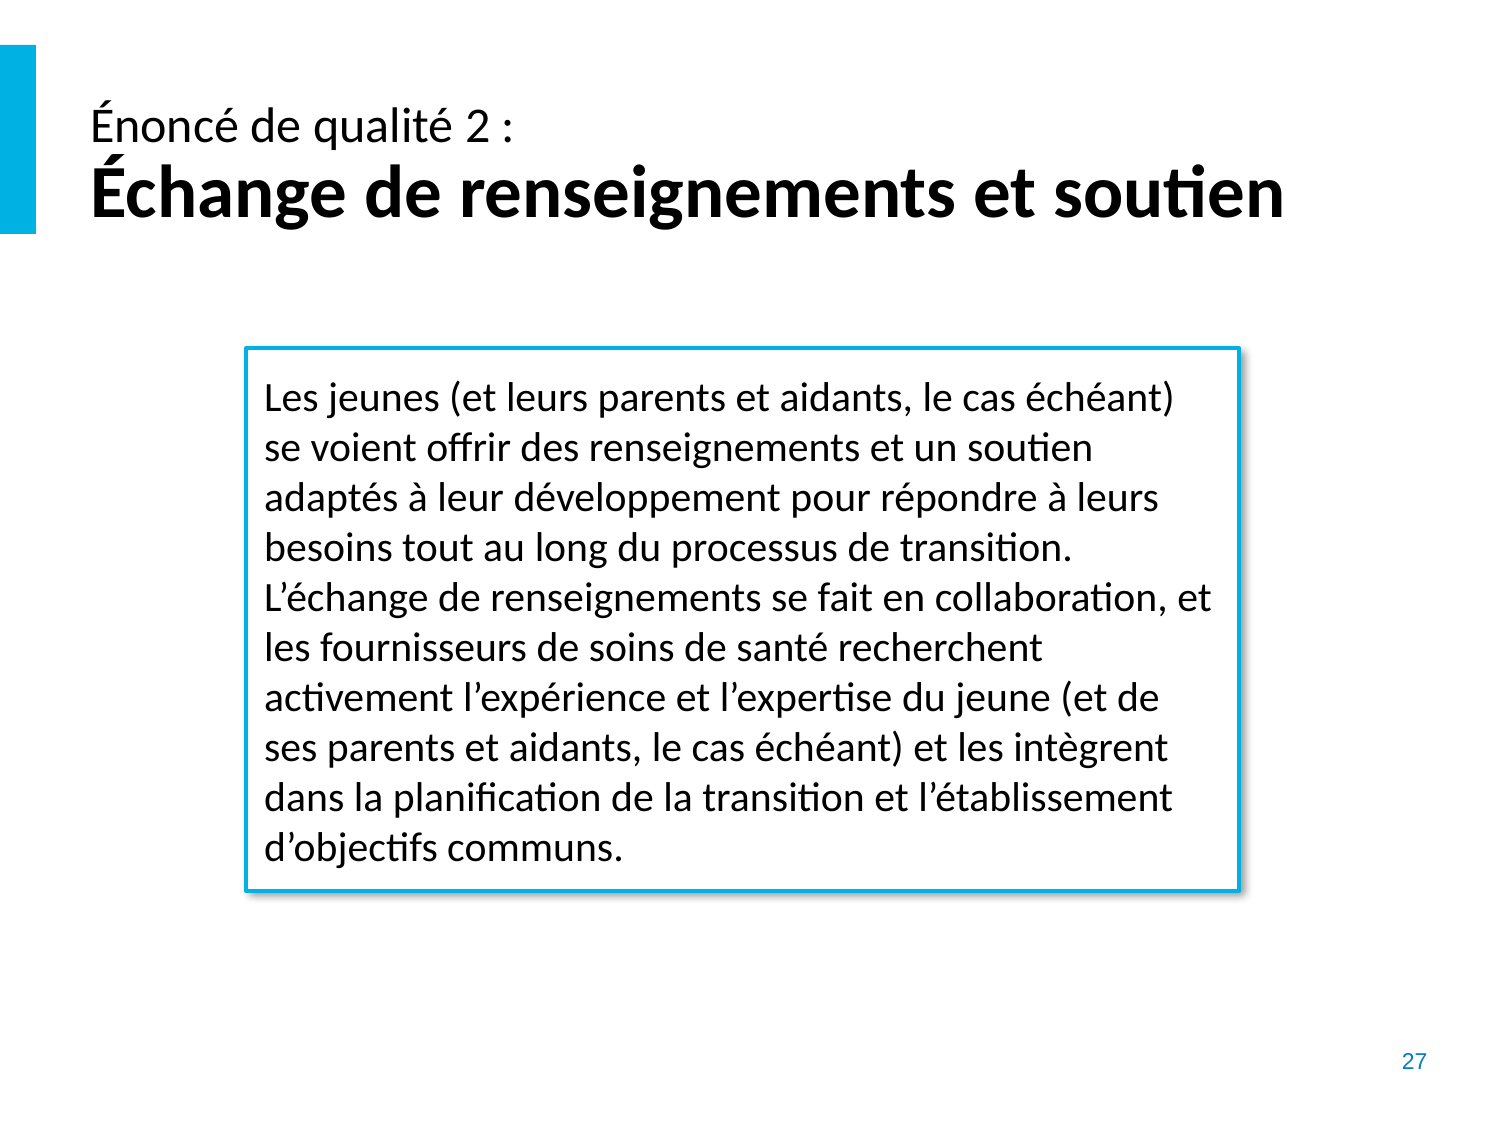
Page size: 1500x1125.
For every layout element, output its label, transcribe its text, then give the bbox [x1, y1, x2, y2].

text_box Les jeunes (et leurs parents et aidants, le cas échéant) se voient offrir des renseignements et un soutien adaptés à leur développement pour répondre à leurs besoins tout au long du processus de transition. L’échange de renseignements se fait en collaboration, et les fournisseurs de soins de santé recherchent activement l’expérience et l’expertise du jeune (et de ses parents et aidants, le cas échéant) et les intègrent dans la planification de la transition et l’établissement d’objectifs communs. [246, 348, 1239, 892]
title Énoncé de qualité 2 : Échange de renseignements et soutien [75, 91, 1428, 283]
